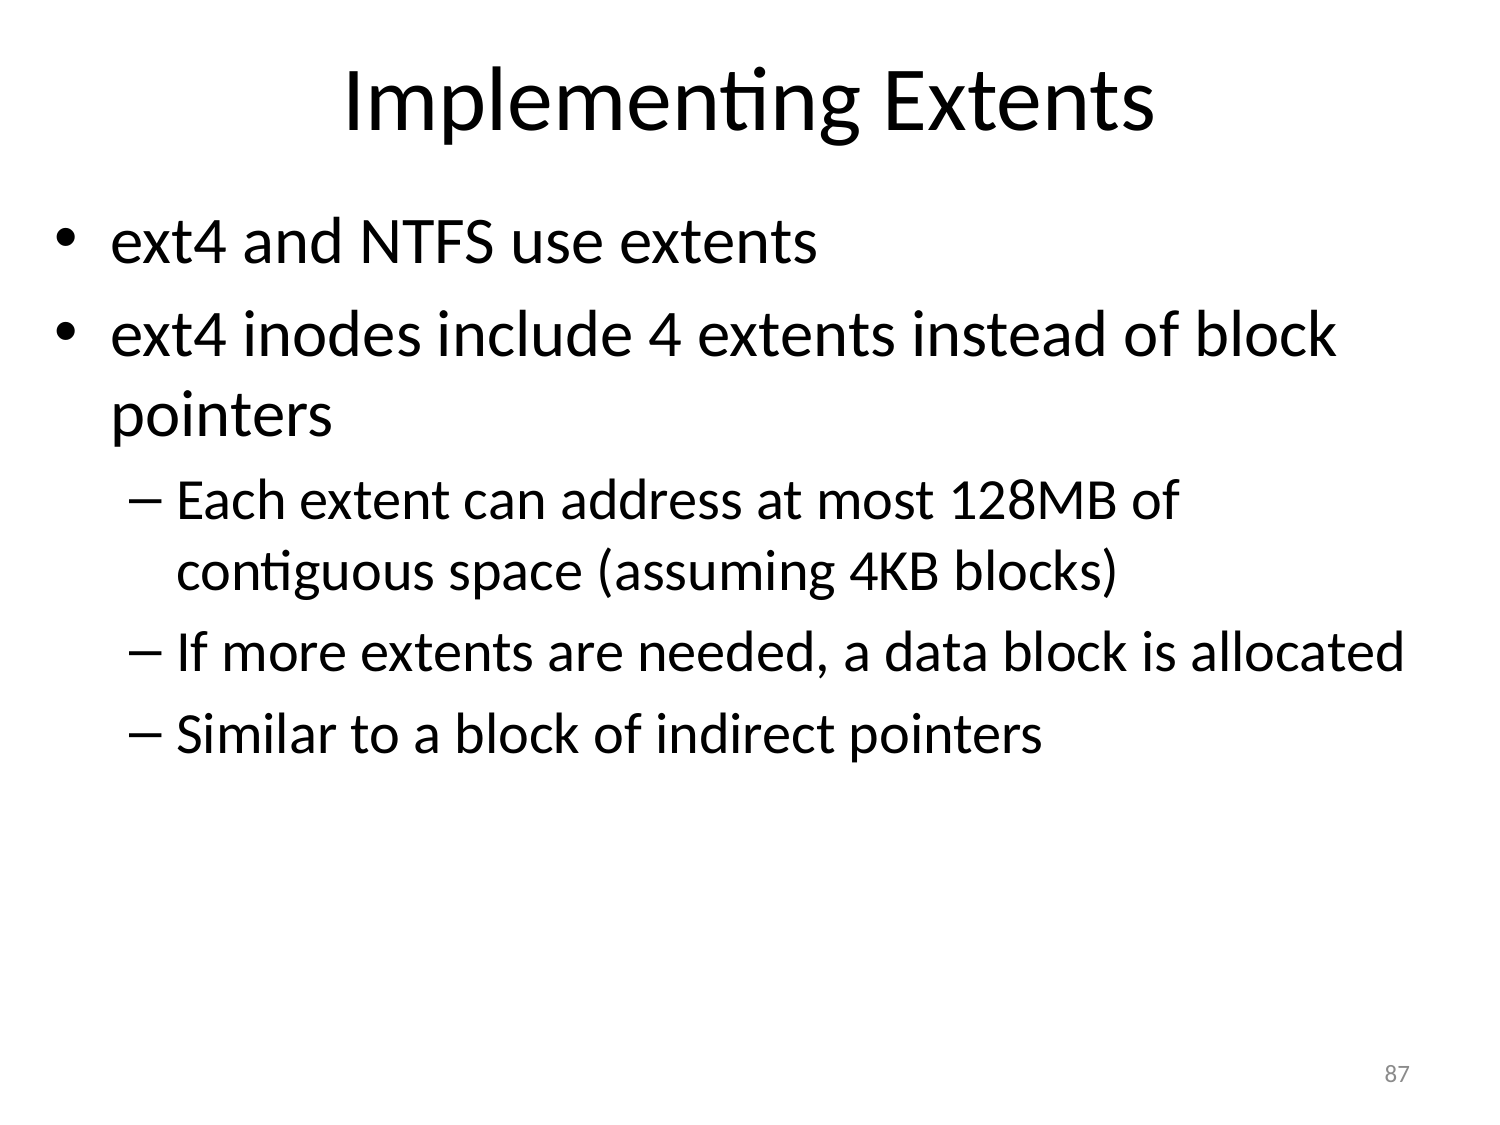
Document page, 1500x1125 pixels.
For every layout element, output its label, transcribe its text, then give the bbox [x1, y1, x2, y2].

title Implementing Extents [75, 0, 1425, 188]
list ext4 and NTFS use extents ext4 inodes include 4 extents instead of block pointers Each extent can address at most 128MB of contiguous space (assuming 4KB blocks) If more extents are needed, a data block is allocated Similar to a block of indirect pointers [39, 189, 1463, 1038]
slide_number 87 [1074, 1042, 1425, 1103]
